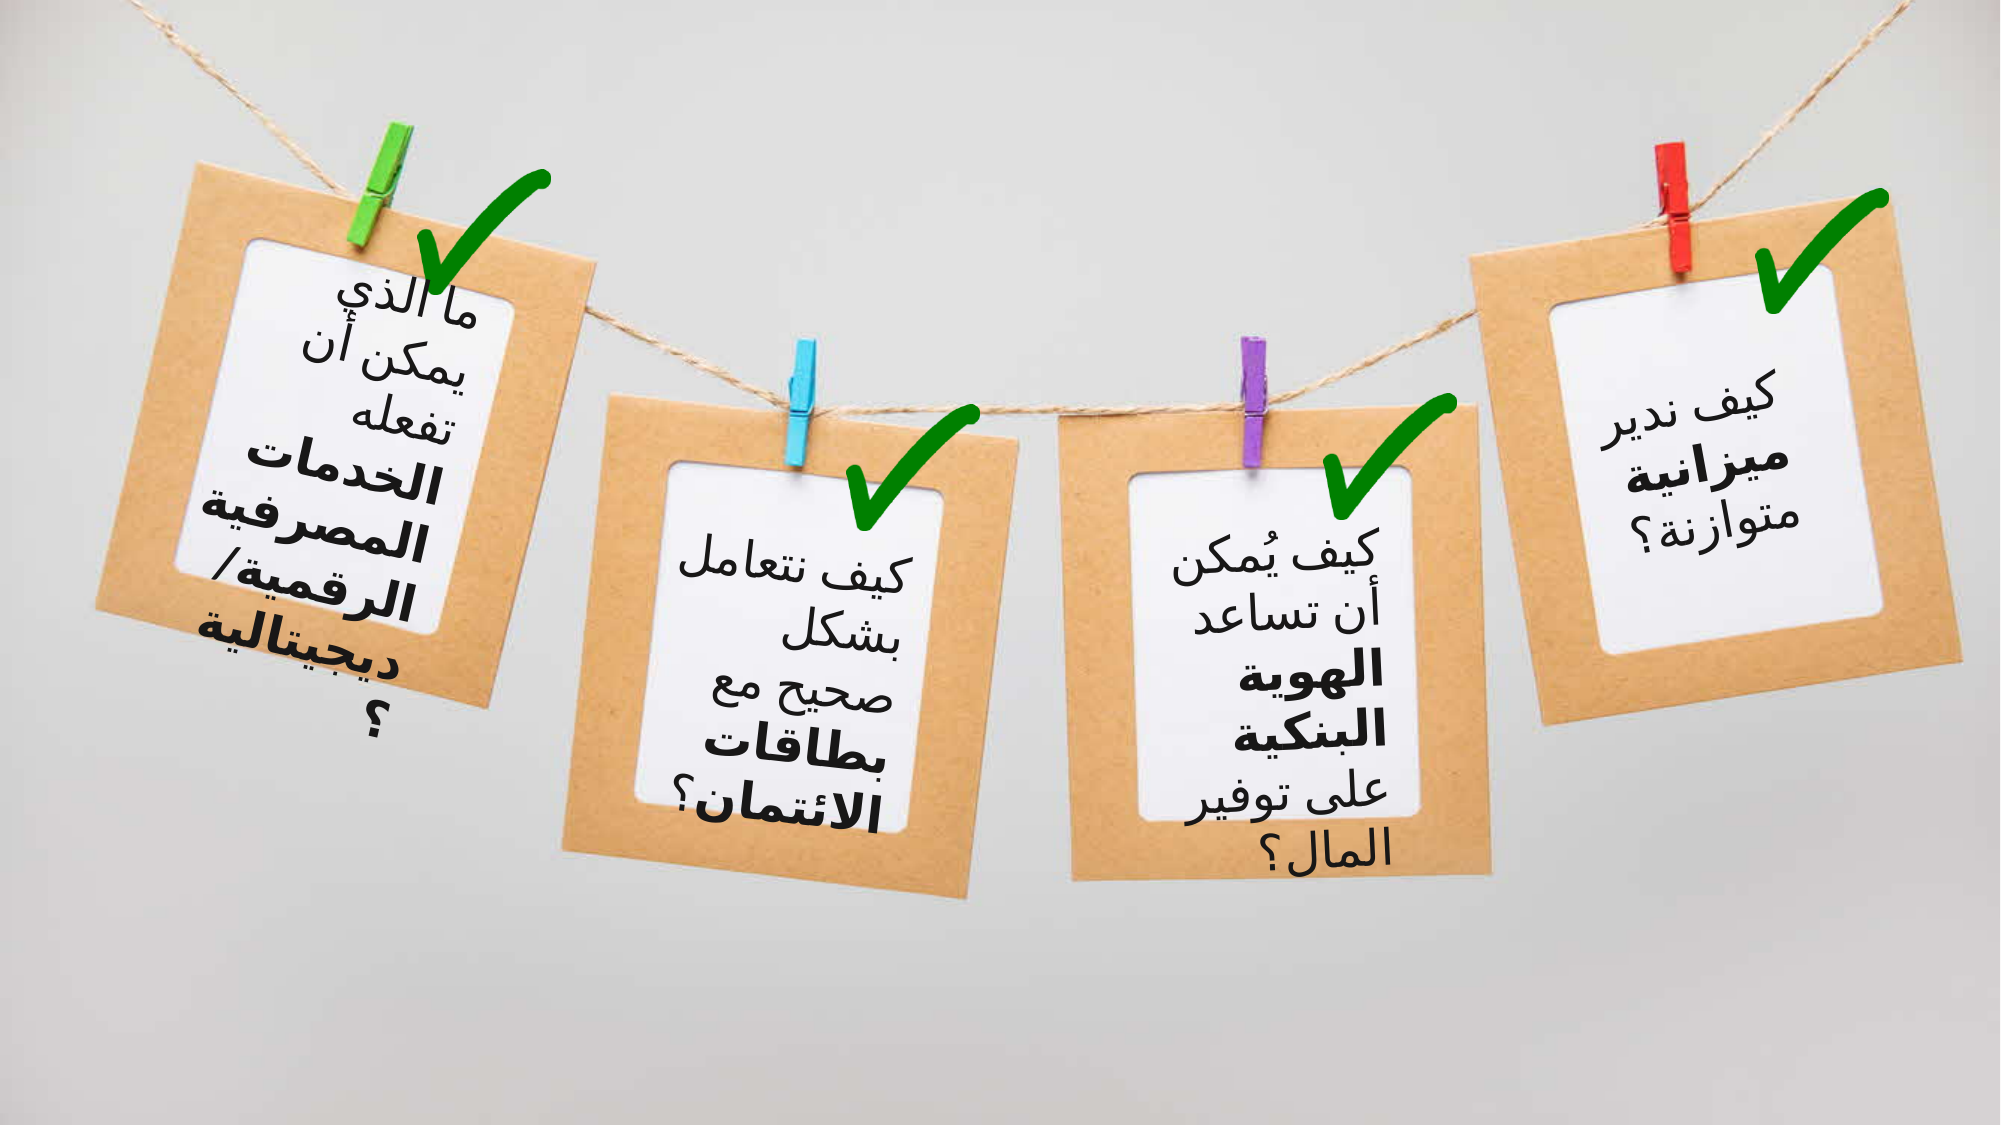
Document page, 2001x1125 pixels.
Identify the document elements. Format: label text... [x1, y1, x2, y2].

text_box كيف يُمكن أن تساعد الهوية البنكية على توفير المال؟ [1128, 510, 1411, 895]
text_box كيف ندير ميزانية متوازنة؟ [1526, 346, 1822, 587]
text_box كيف نتعامل بشكل صحيح مع بطاقات الائتمان؟ [631, 510, 931, 854]
picture [0, 0, 2001, 1125]
text_box ما الذي يمكن أن تفعله الخدمات المصرفية الرقمية/ ديجيتالية؟ [138, 219, 503, 761]
